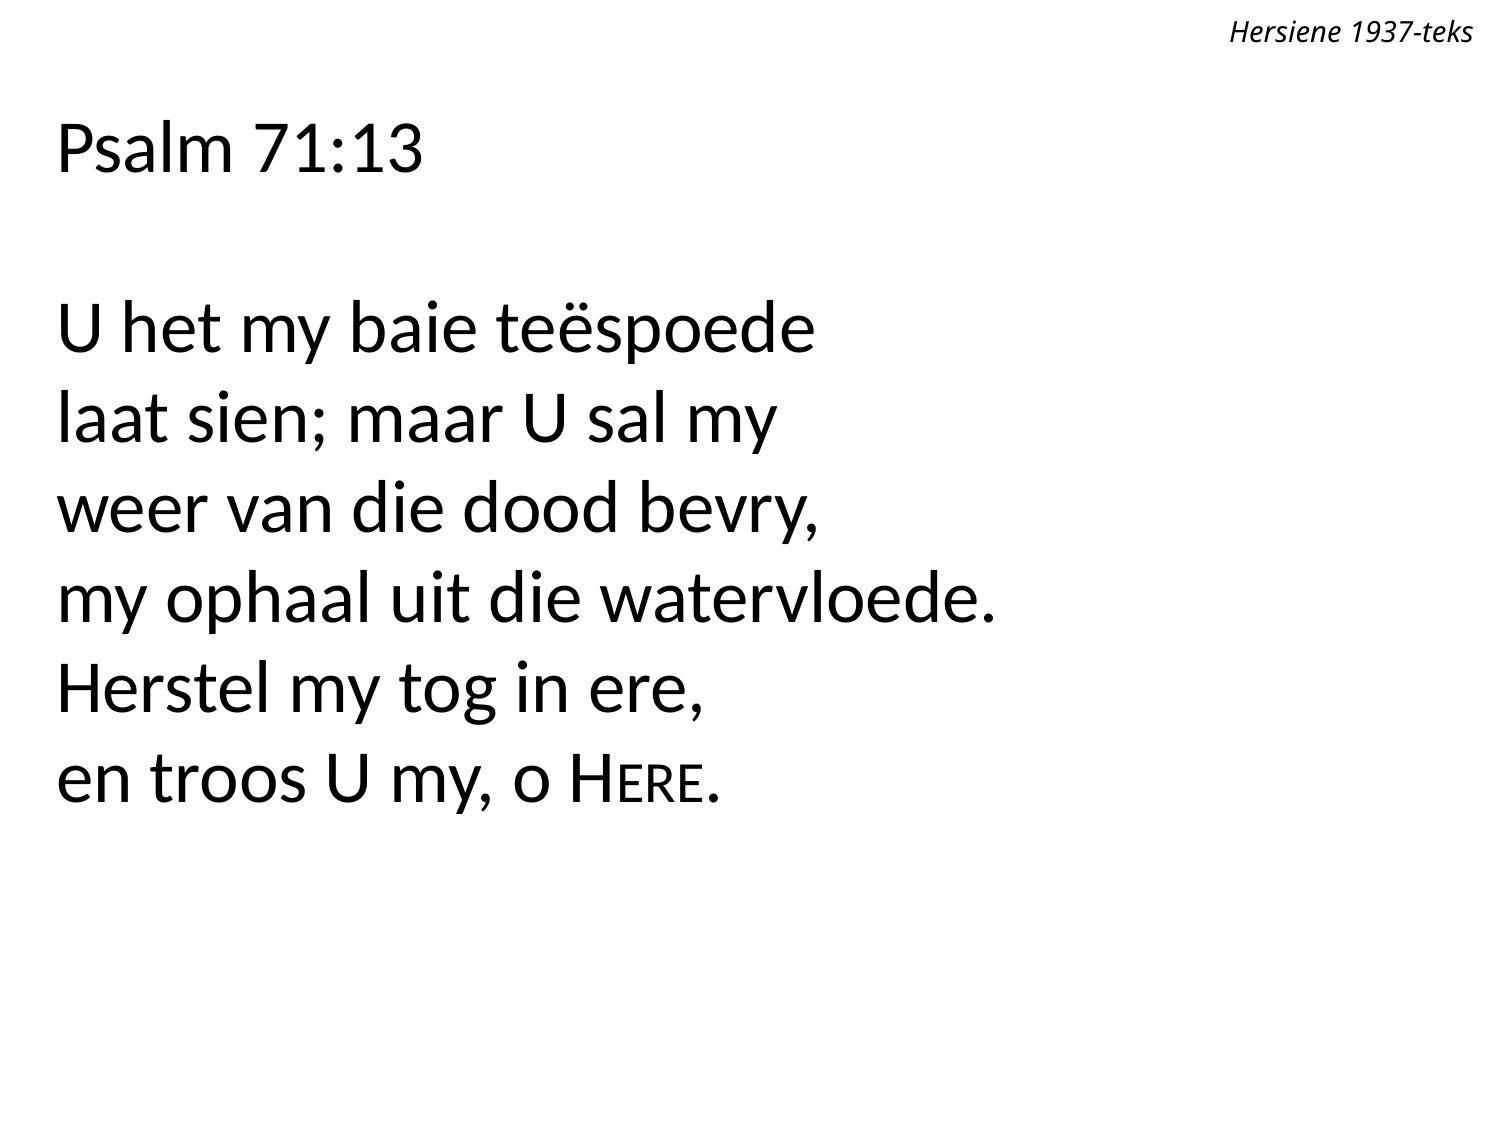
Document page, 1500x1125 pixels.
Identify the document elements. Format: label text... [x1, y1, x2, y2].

text_box Psalm 71:13 U het my baie teëspoede laat sien; maar U sal my weer van die dood bevry, my ophaal uit die watervloede. Herstel my tog in ere, en troos U my, o HERE. [41, 89, 1311, 825]
text_box Hersiene 1937-teks [1214, 5, 1489, 56]
